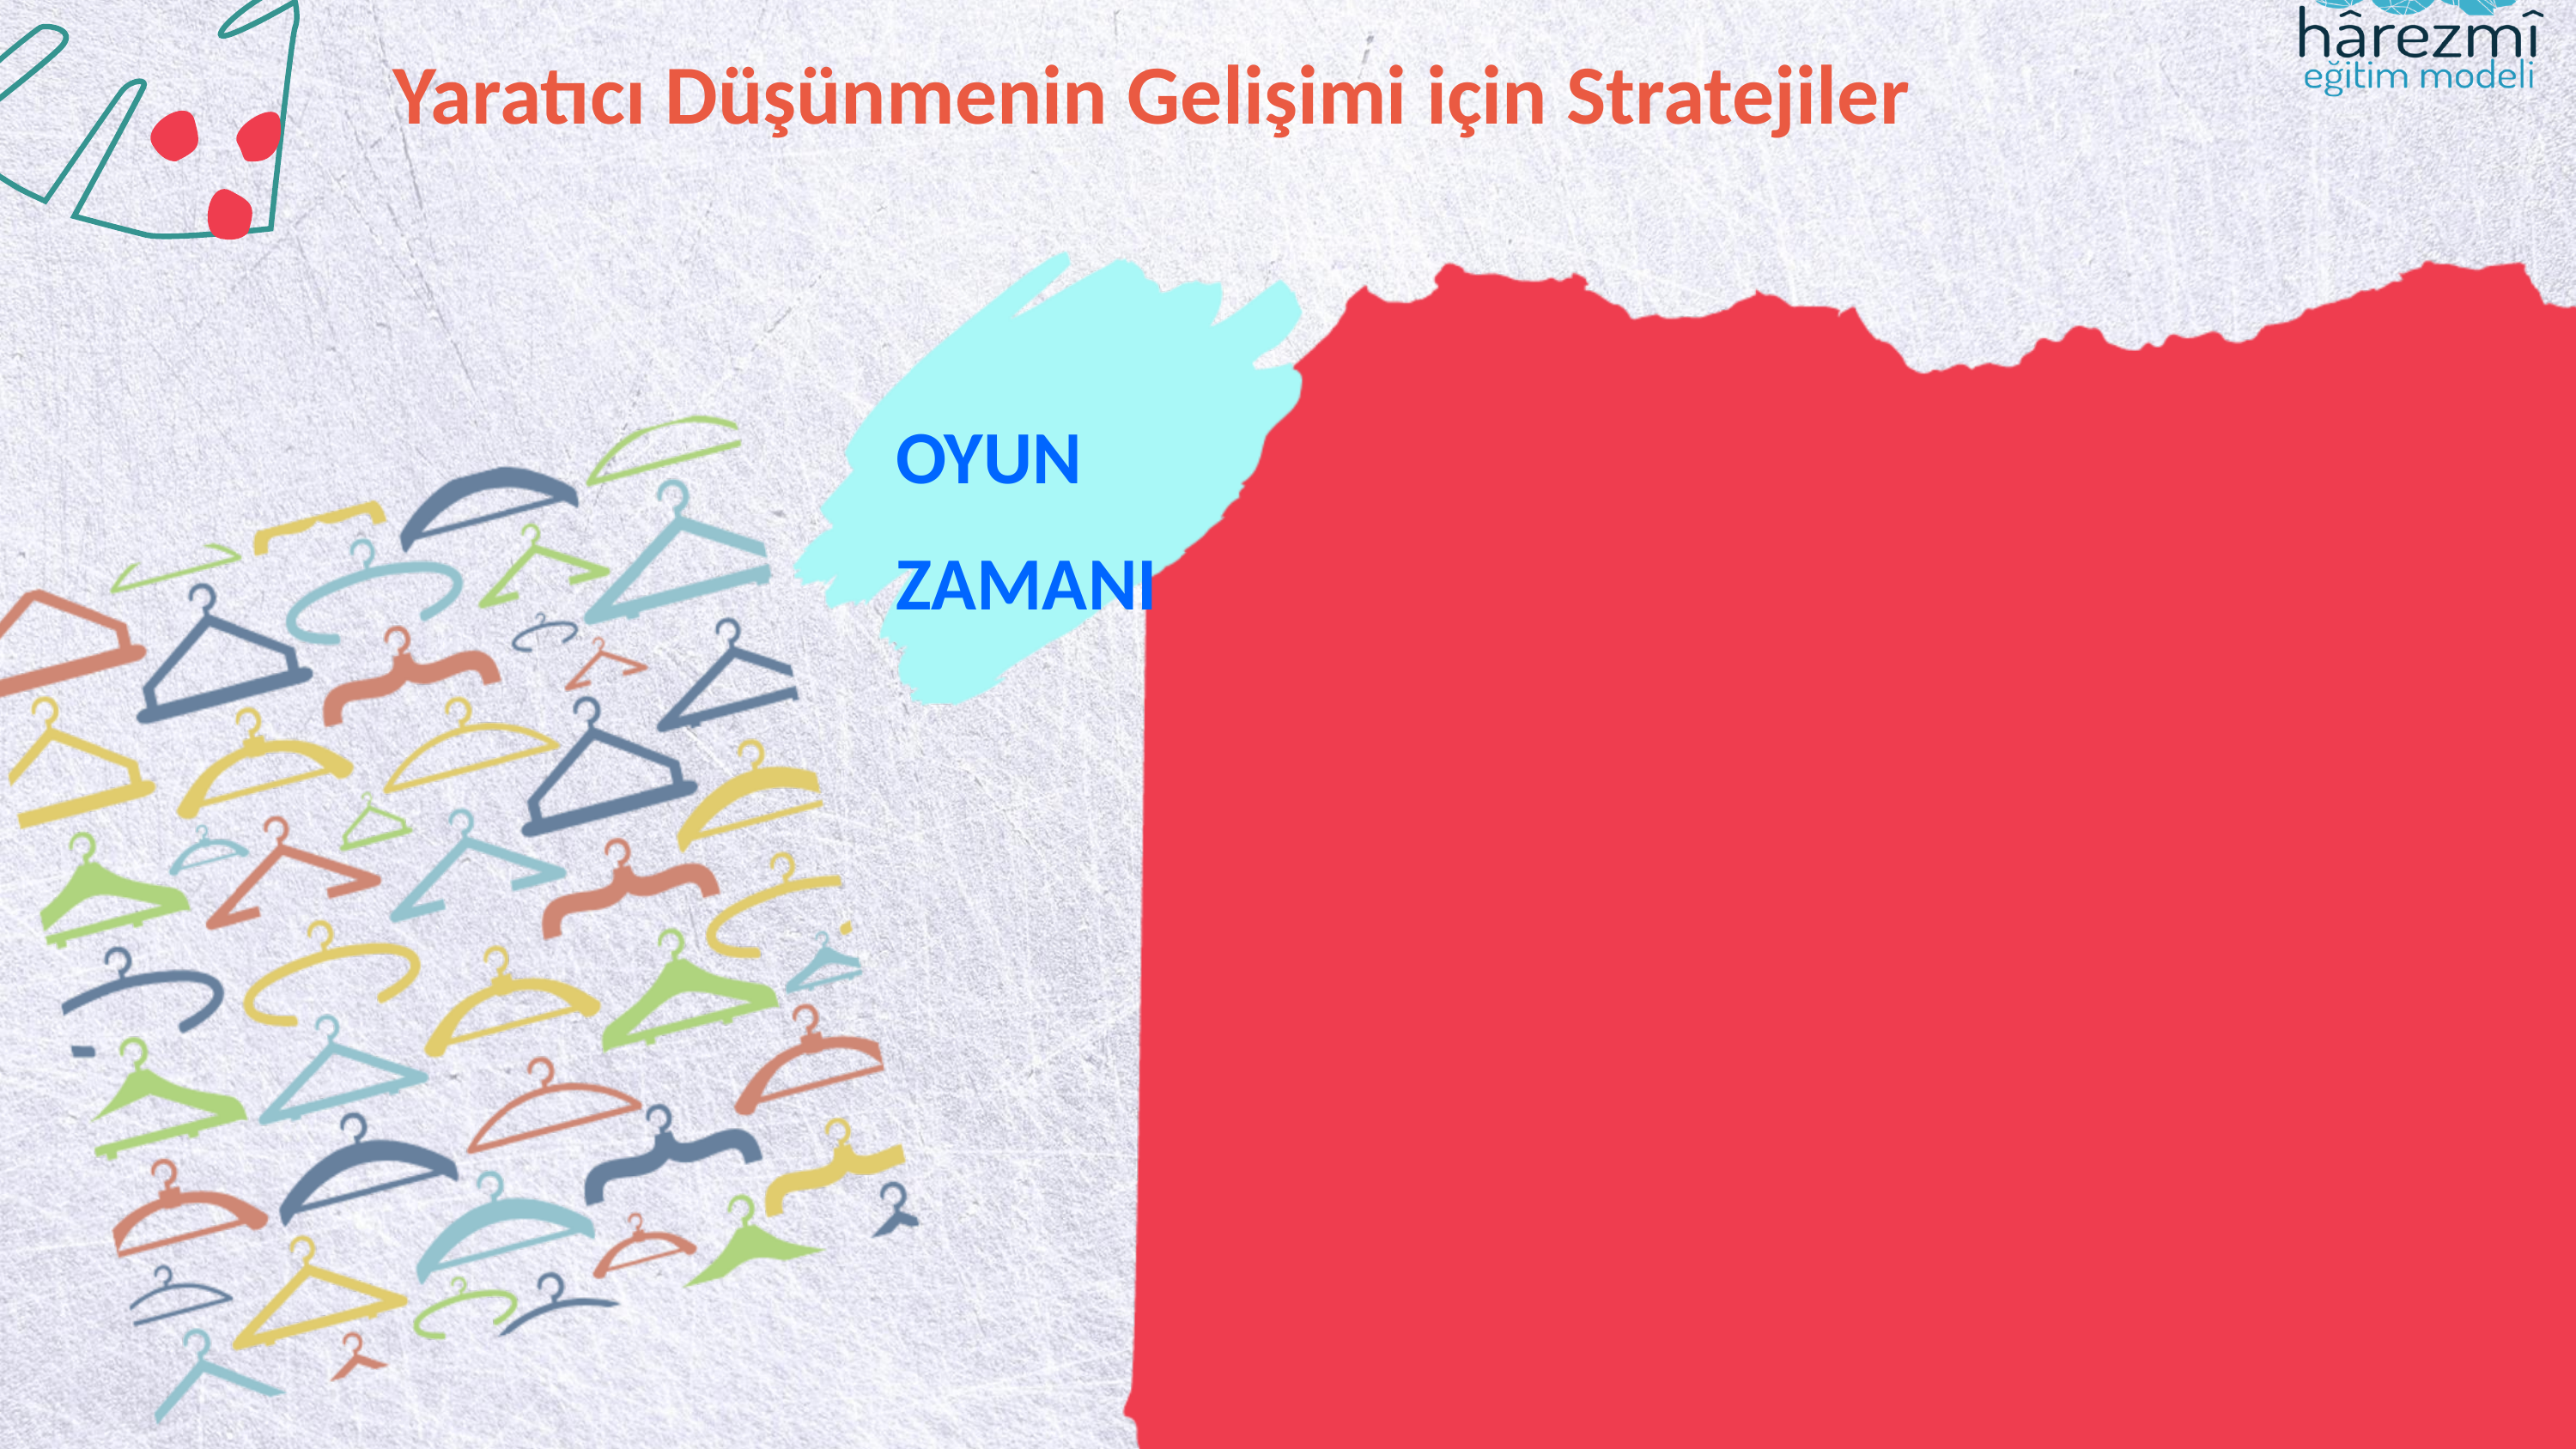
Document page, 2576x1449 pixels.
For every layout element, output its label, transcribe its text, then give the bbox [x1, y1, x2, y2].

text_box Yaratıcı Düşünmenin Gelişimi için Stratejiler [392, 1, 1971, 142]
text_box [0, 241, 2576, 1449]
text_box [2293, 1, 2544, 97]
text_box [0, 0, 309, 240]
text_box OYUN ZAMANI [896, 373, 1230, 625]
text_box [313, 1, 2576, 241]
